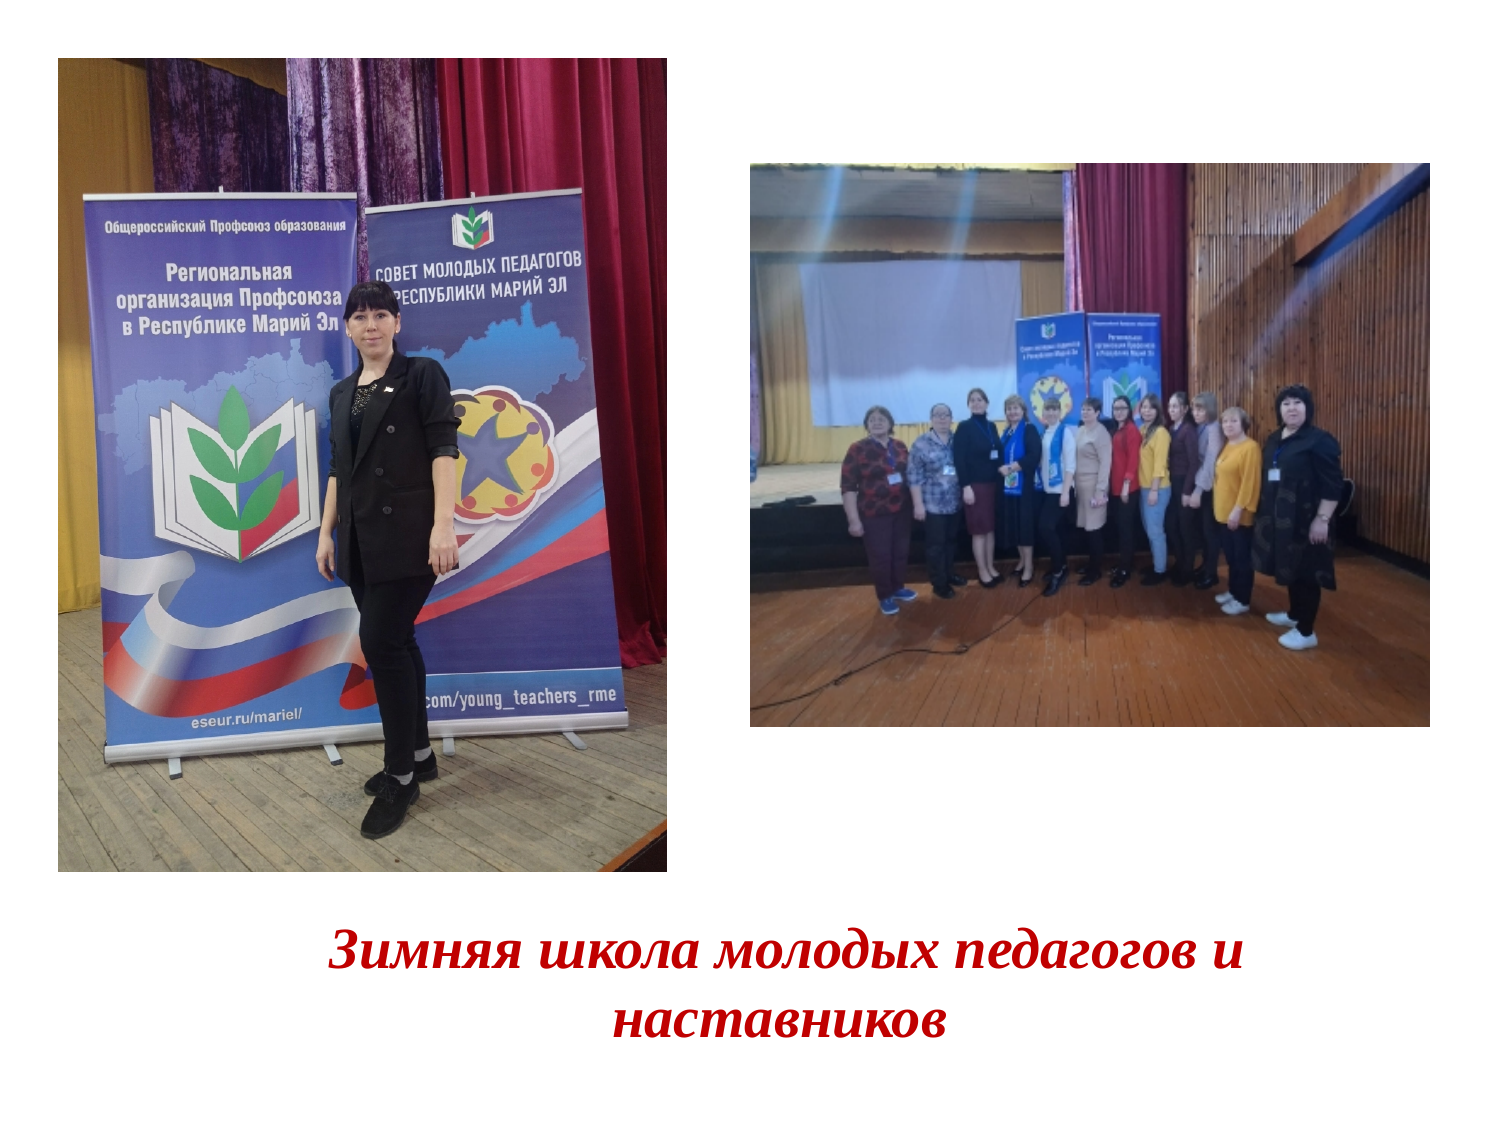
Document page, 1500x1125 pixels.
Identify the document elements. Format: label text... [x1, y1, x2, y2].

text_box Зимняя школа молодых педагогов и наставников [234, 902, 1341, 1057]
picture [58, 58, 667, 872]
picture [749, 163, 1430, 727]
